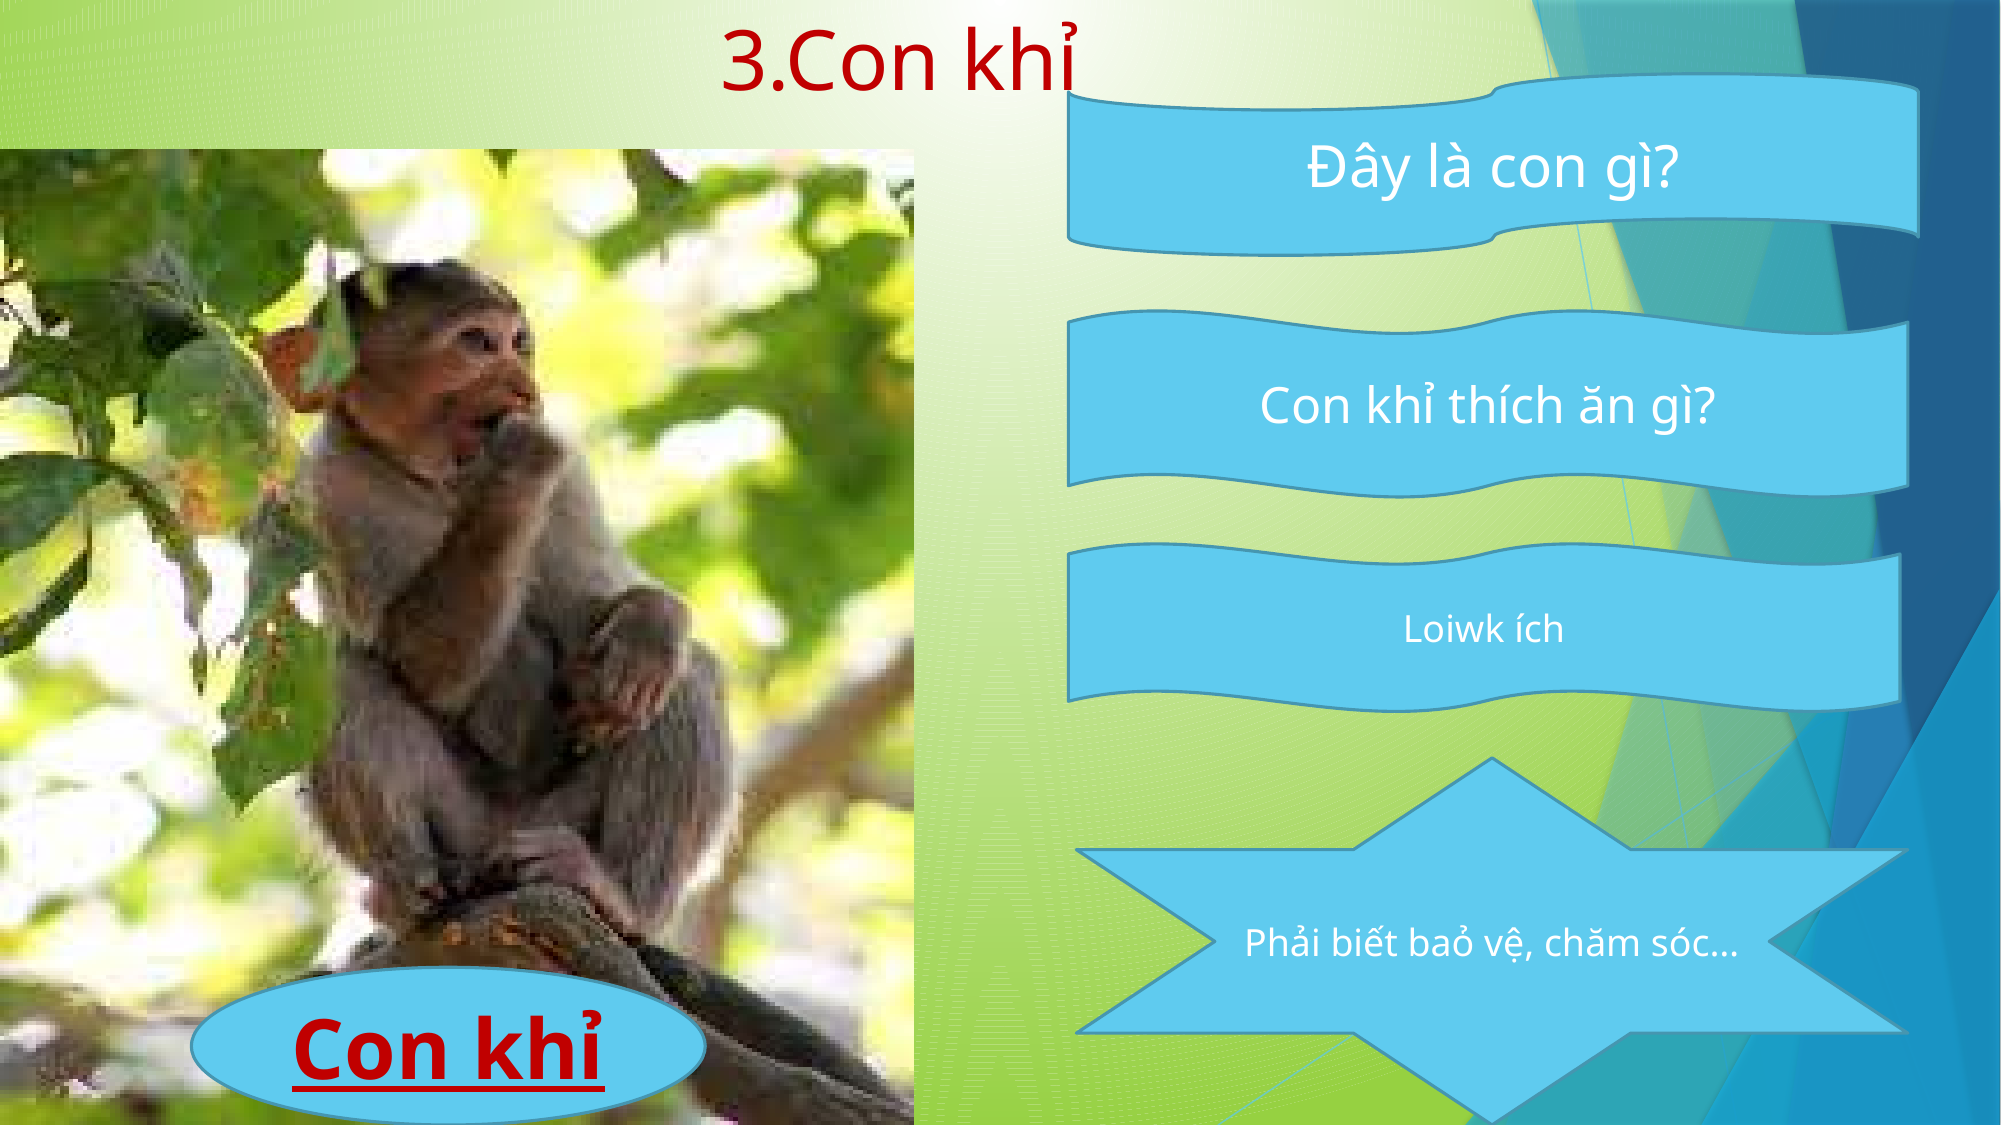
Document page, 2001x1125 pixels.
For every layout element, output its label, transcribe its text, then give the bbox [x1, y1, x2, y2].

text_box Loiwk ích [1066, 542, 1902, 713]
text_box Con khỉ thích ăn gì? [1066, 309, 1910, 499]
title 3.Con khỉ [705, 0, 1522, 90]
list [0, 149, 914, 1125]
text_box Phải biết baỏ vệ, chăm sóc… [1074, 756, 1910, 1125]
text_box Đây là con gì? [1066, 72, 1920, 257]
